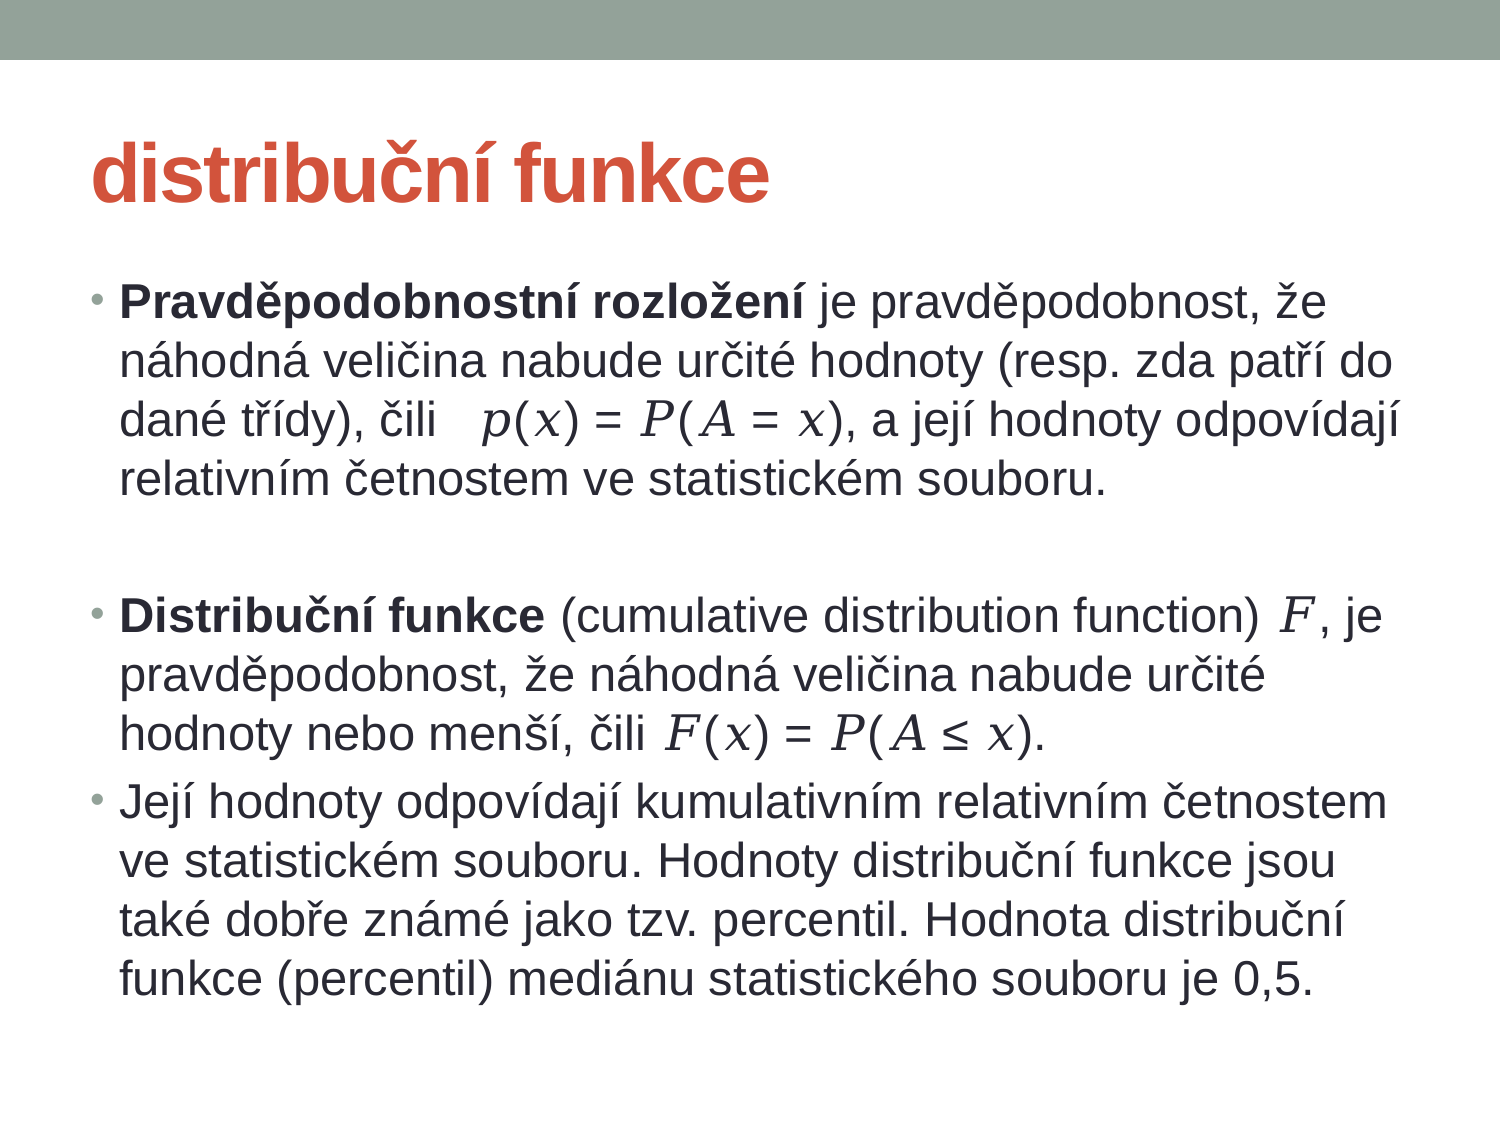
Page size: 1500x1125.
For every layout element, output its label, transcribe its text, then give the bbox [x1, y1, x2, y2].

list Pravděpodobnostní rozložení je pravděpodobnost, že náhodná veličina nabude určité hodnoty (resp. zda patří do dané třídy), čili 𝑝(𝑥) = 𝑃(𝐴 = 𝑥), a její hodnoty odpovídají relativním četnostem ve statistickém souboru. Distribuční funkce (cumulative distribution function) 𝐹, je pravděpodobnost, že náhodná veličina nabude určité hodnoty nebo menší, čili 𝐹(𝑥) = 𝑃(𝐴 ≤ 𝑥). Její hodnoty odpovídají kumulativním relativním četnostem ve statistickém souboru. Hodnoty distribuční funkce jsou také dobře známé jako tzv. percentil. Hodnota distribuční funkce (percentil) mediánu statistického souboru je 0,5. [75, 262, 1425, 1063]
title distribuční funkce [75, 87, 1425, 250]
